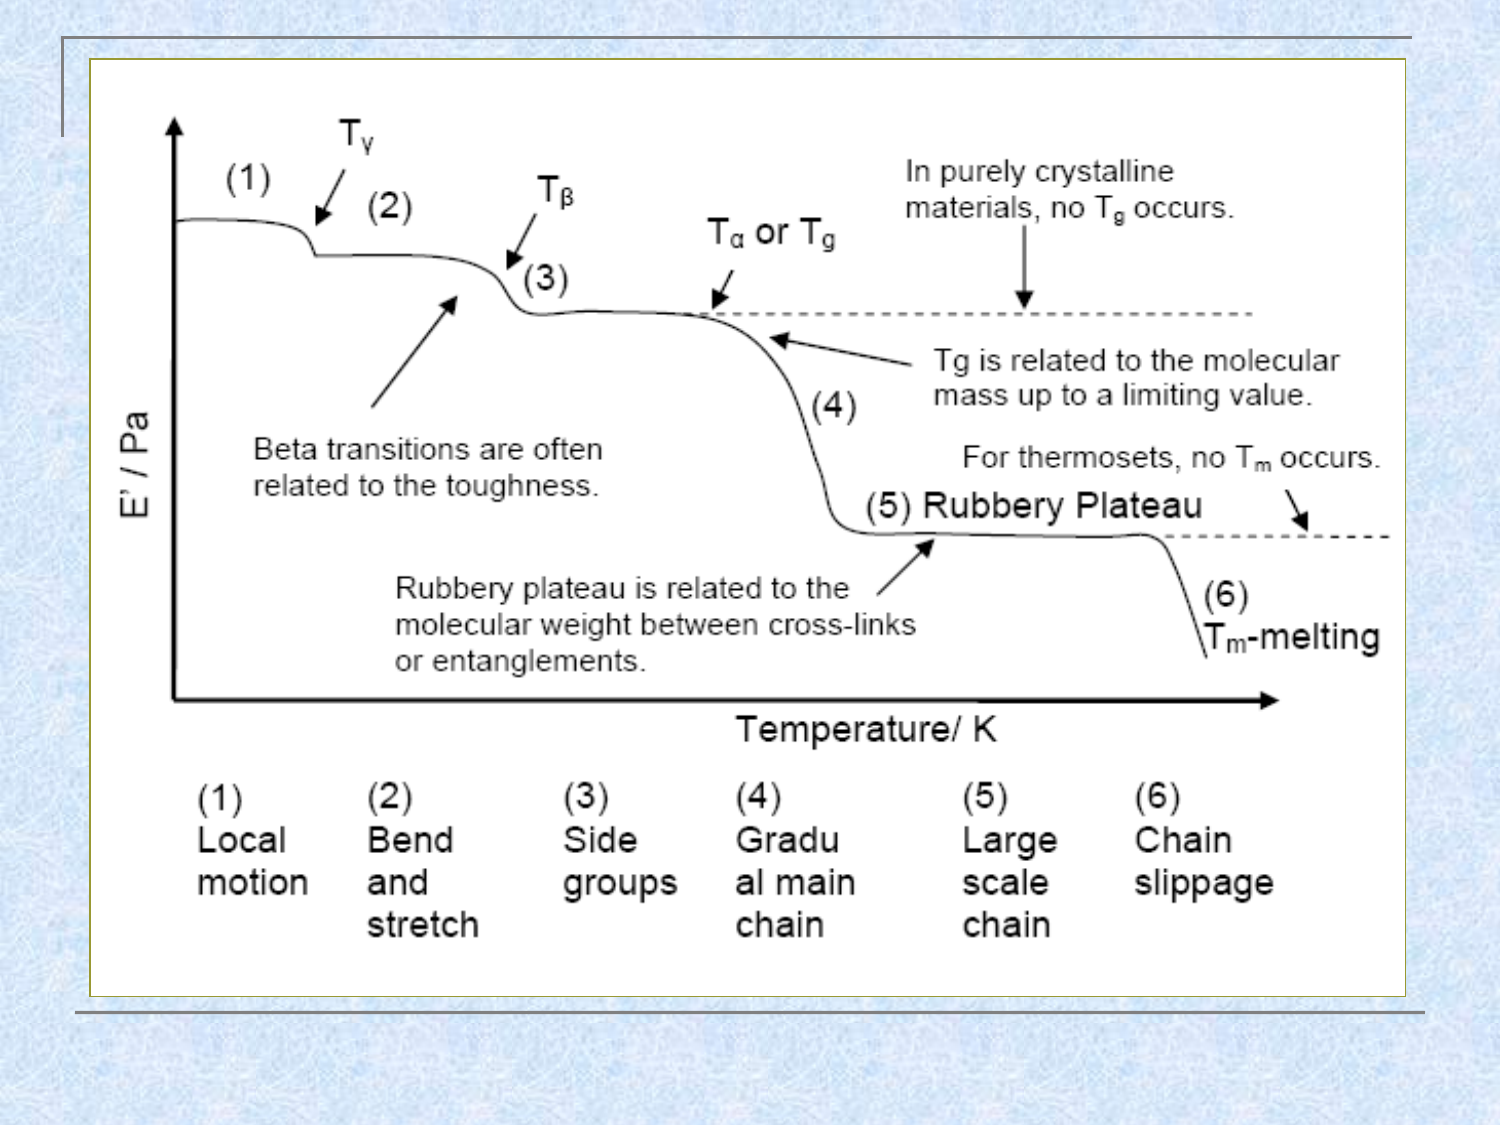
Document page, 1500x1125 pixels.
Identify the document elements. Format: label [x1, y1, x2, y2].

slide_number [1074, 1023, 1426, 1100]
picture [0, 0, 1500, 1125]
